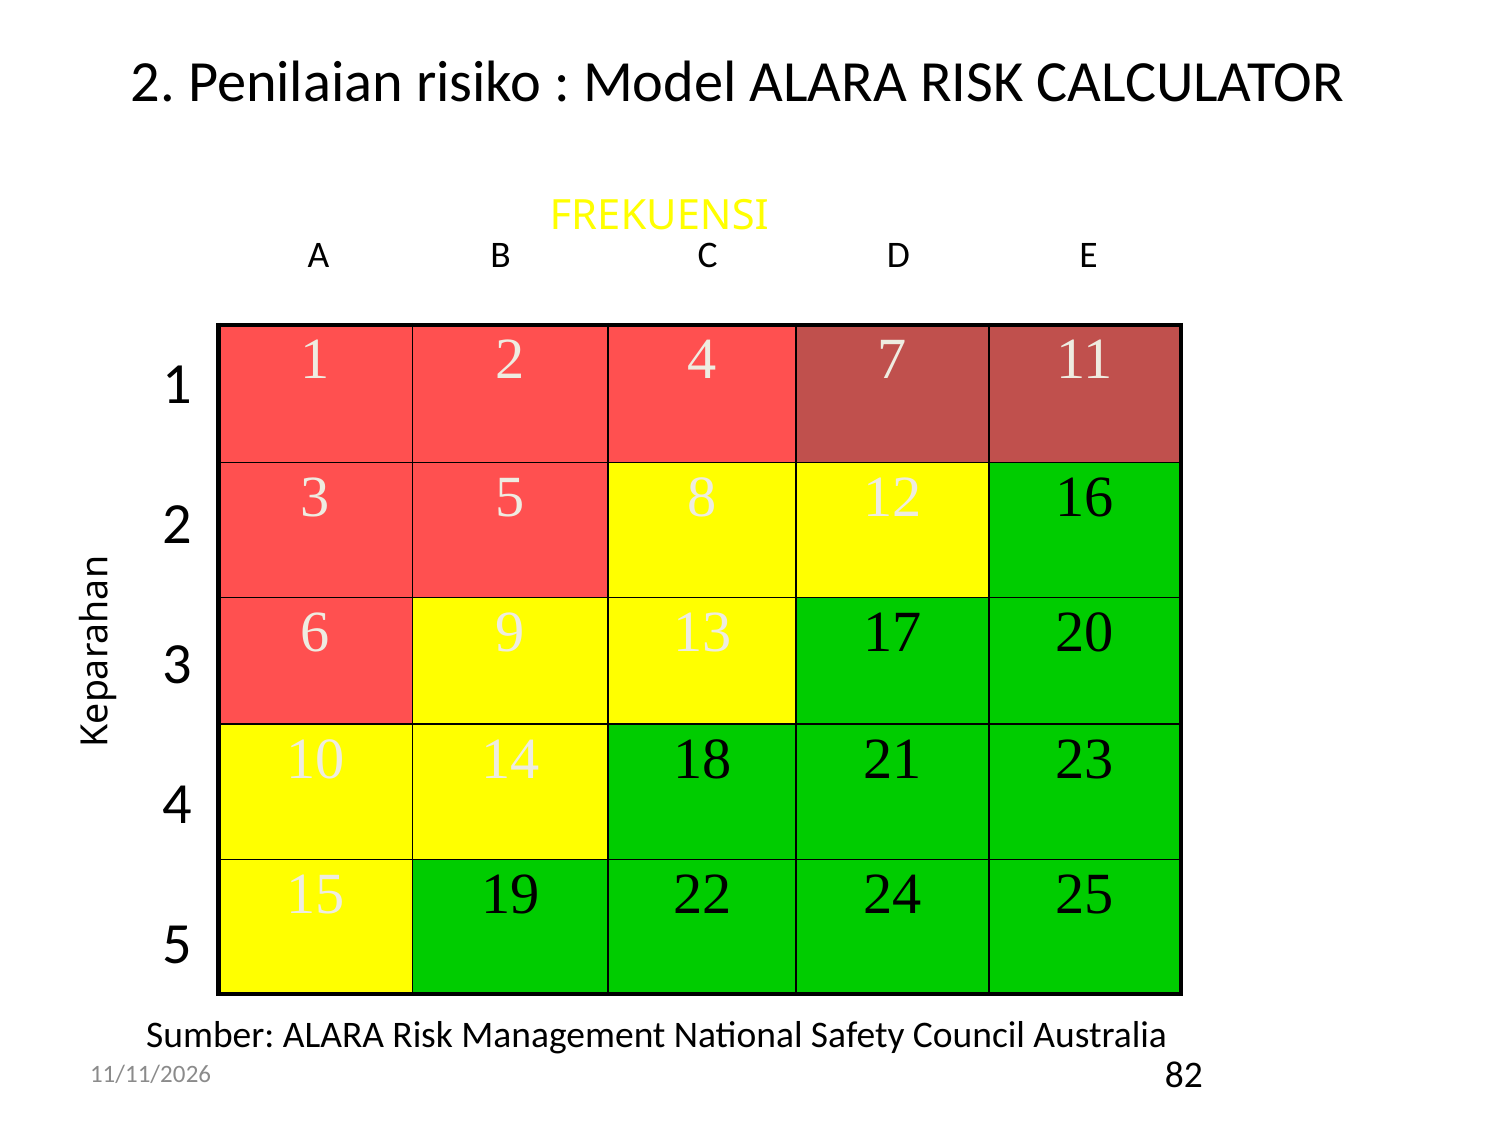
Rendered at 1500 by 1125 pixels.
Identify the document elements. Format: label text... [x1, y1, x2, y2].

table_cell 3 [221, 463, 412, 597]
title 2. Penilaian risiko : Model ALARA RISK CALCULATOR [75, 0, 1401, 157]
table_cell 15 [221, 860, 412, 992]
slide_number 82 [1074, 1042, 1425, 1103]
table_cell 19 [413, 860, 607, 992]
table_header 4 [609, 327, 795, 462]
table_cell 17 [797, 598, 988, 723]
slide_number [75, 1042, 425, 1103]
table_cell 16 [990, 463, 1179, 597]
text_box Sumber: ALARA Risk Management National Safety Council Australia [131, 1002, 1183, 1063]
table_cell 9 [413, 598, 607, 723]
table_cell 14 [413, 725, 607, 859]
table_header 1 [221, 327, 412, 462]
text_box Keparahan [62, 449, 153, 763]
table_cell 20 [990, 598, 1179, 723]
table_header 2 [413, 327, 607, 462]
table_cell 12 [797, 463, 988, 597]
table_cell 5 [413, 463, 607, 597]
table_cell 24 [797, 860, 988, 992]
text_box 1 2 3 4 5 [147, 338, 207, 983]
table_cell 10 [221, 725, 412, 859]
table_cell 21 [797, 725, 988, 859]
table_cell 18 [609, 725, 795, 859]
table_header 7 [797, 327, 988, 462]
table_header 11 [990, 327, 1179, 462]
table_cell 25 [990, 860, 1179, 992]
table_cell 8 [609, 463, 795, 597]
text_box A B C D E [292, 223, 1115, 283]
table_cell 22 [609, 860, 795, 992]
text_box FREKUENSI [534, 180, 825, 245]
table_cell 6 [221, 598, 412, 723]
table_cell 13 [609, 598, 795, 723]
table_cell 23 [990, 725, 1179, 859]
